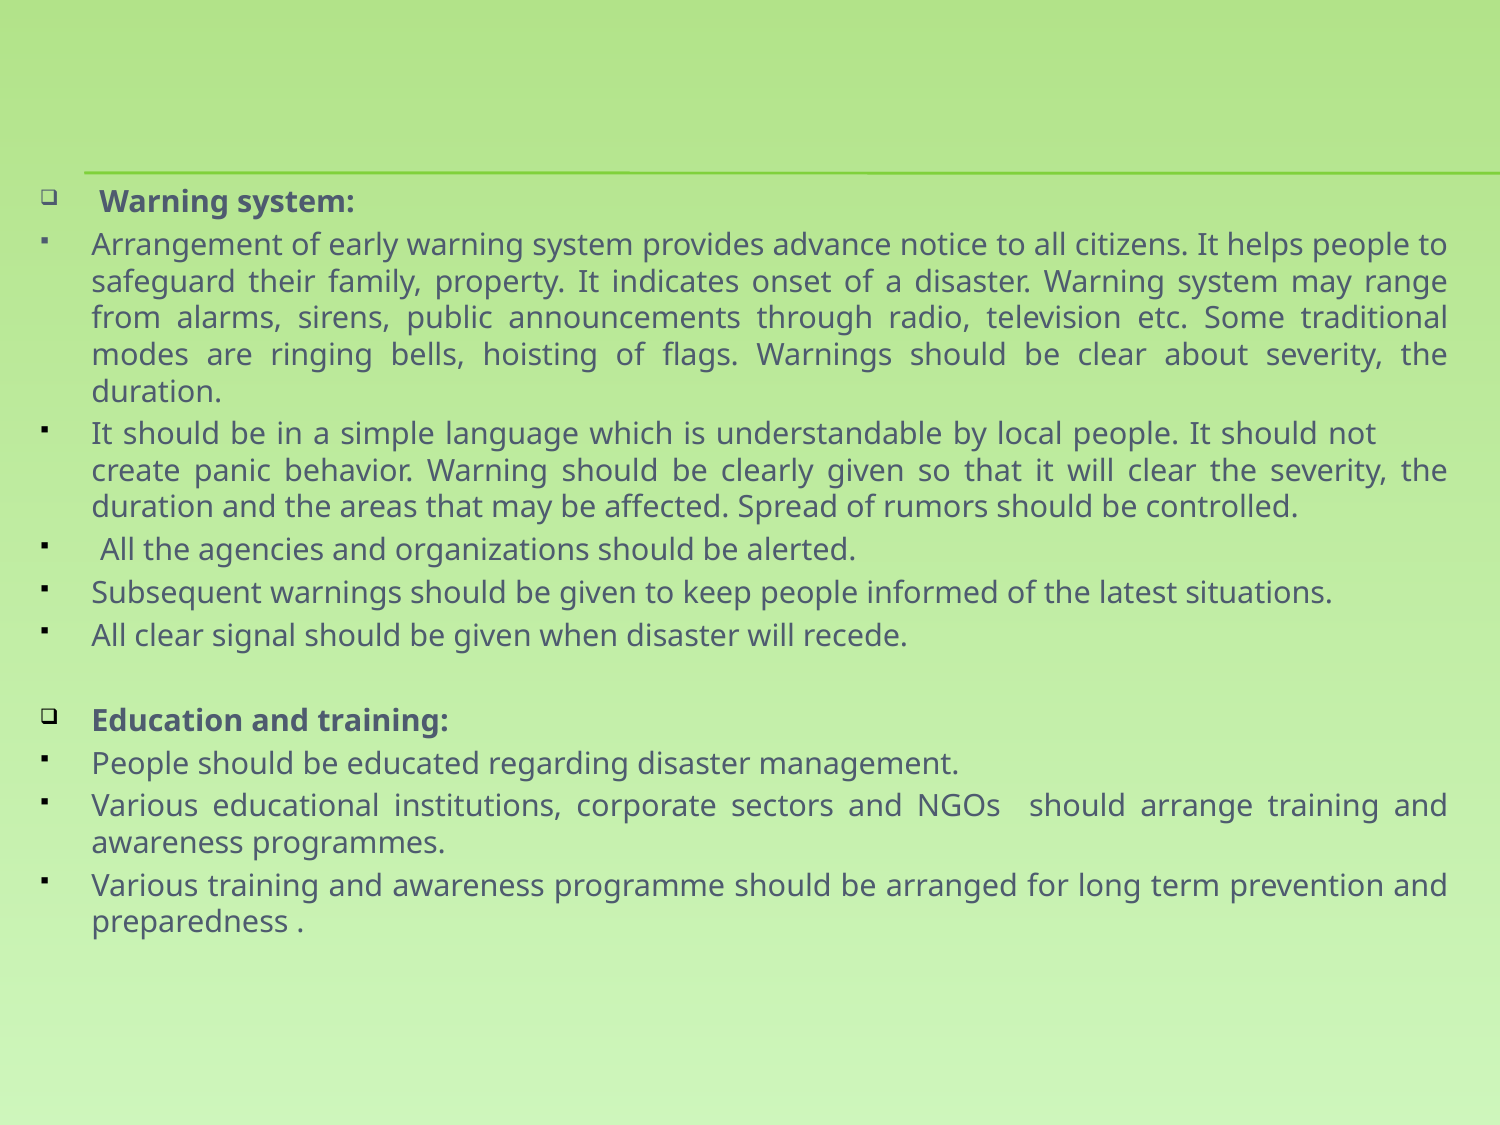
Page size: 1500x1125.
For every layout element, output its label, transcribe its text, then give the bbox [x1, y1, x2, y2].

list Warning system: Arrangement of early warning system provides advance notice to all citizens. It helps people to safeguard their family, property. It indicates onset of a disaster. Warning system may range from alarms, sirens, public announcements through radio, television etc. Some traditional modes are ringing bells, hoisting of flags. Warnings should be clear about severity, the duration. It should be in a simple language which is understandable by local people. It should not create panic behavior. Warning should be clearly given so that it will clear the severity, the duration and the areas that may be affected. Spread of rumors should be controlled. All the agencies and organizations should be alerted. Subsequent warnings should be given to keep people informed of the latest situations. All clear signal should be given when disaster will recede. Education and training: People should be educated regarding disaster management. Various educational institutions, corporate sectors and NGOs should arrange training and awareness programmes. Various training and awareness programme should be arranged for long term prevention and preparedness . [24, 174, 1463, 1038]
